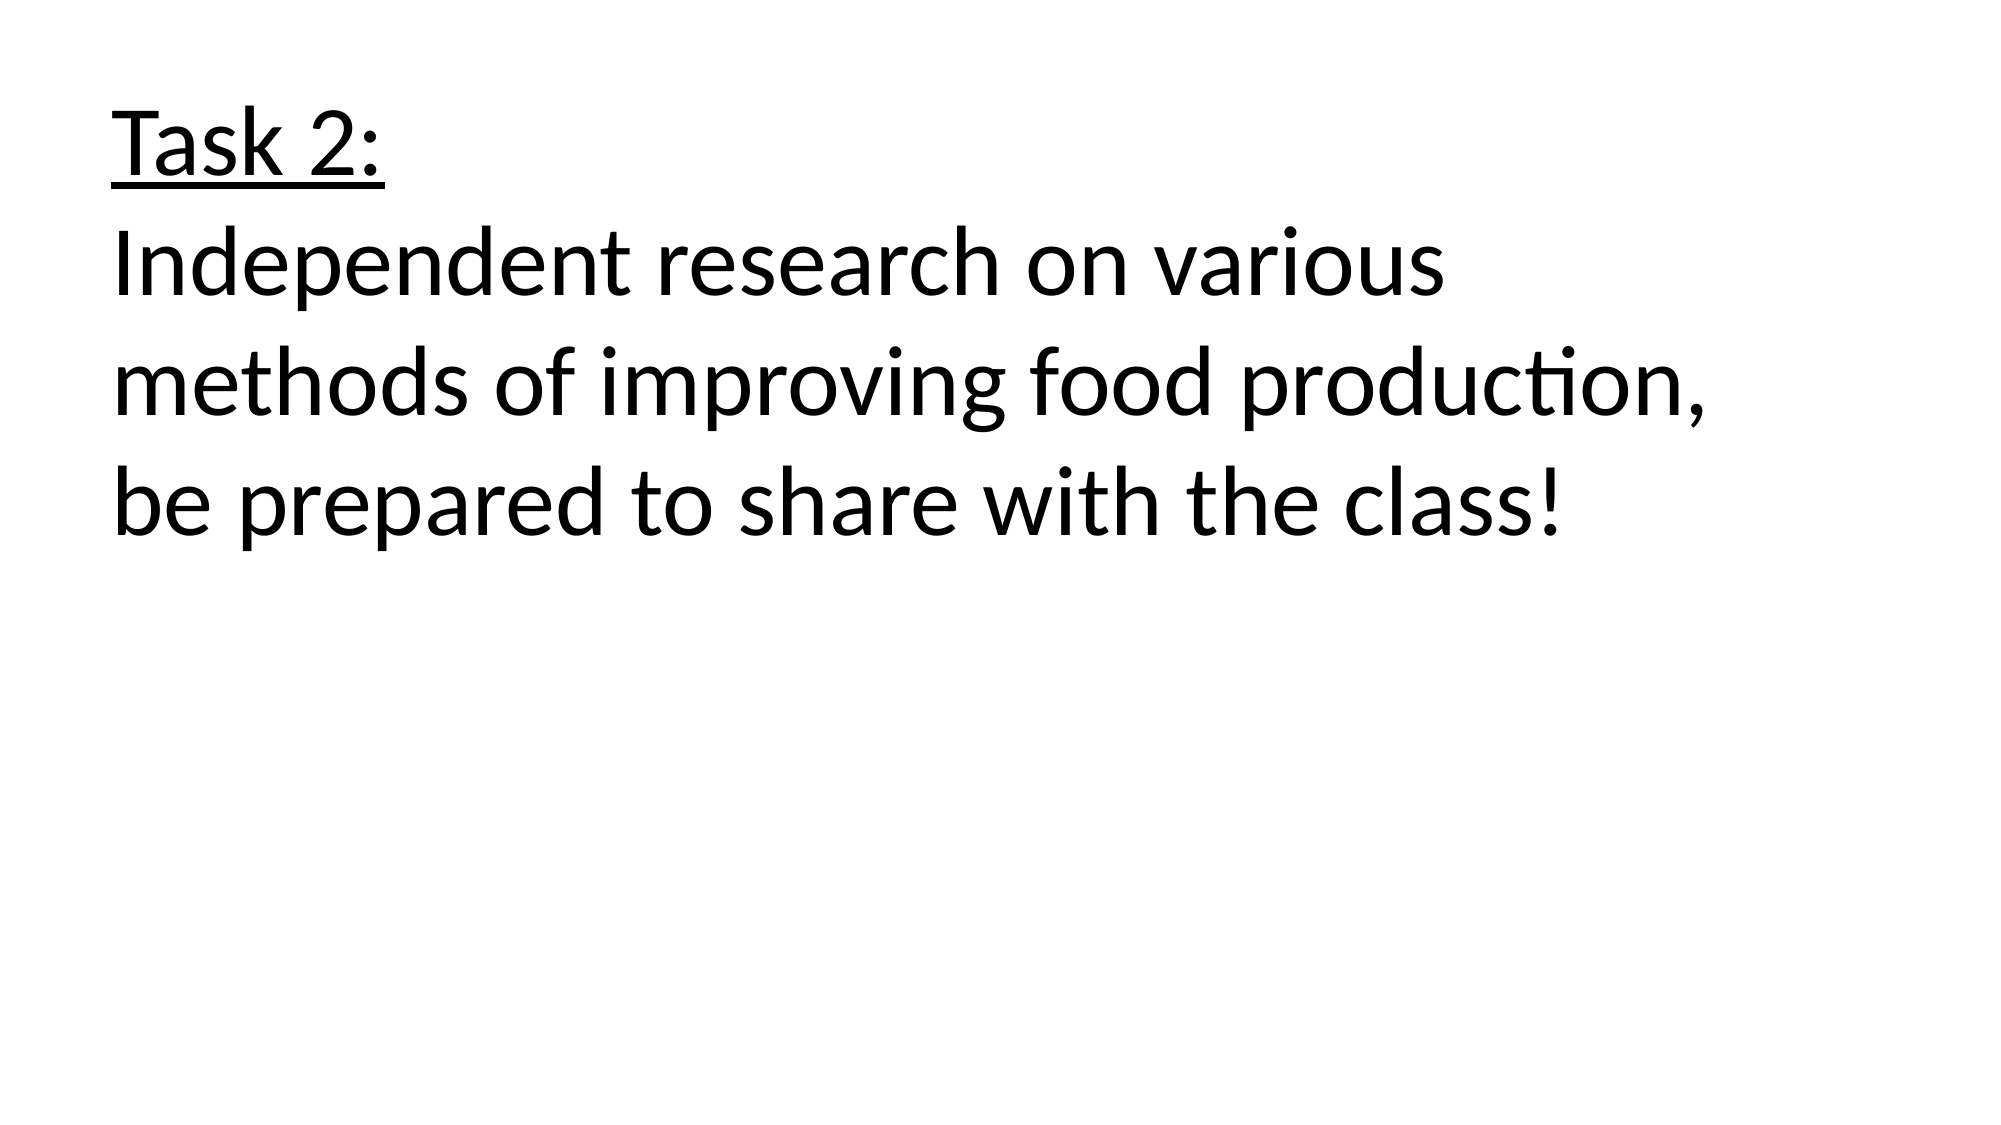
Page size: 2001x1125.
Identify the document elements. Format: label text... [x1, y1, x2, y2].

text_box Task 2: Independent research on various methods of improving food production, be prepared to share with the class! [96, 68, 1836, 564]
